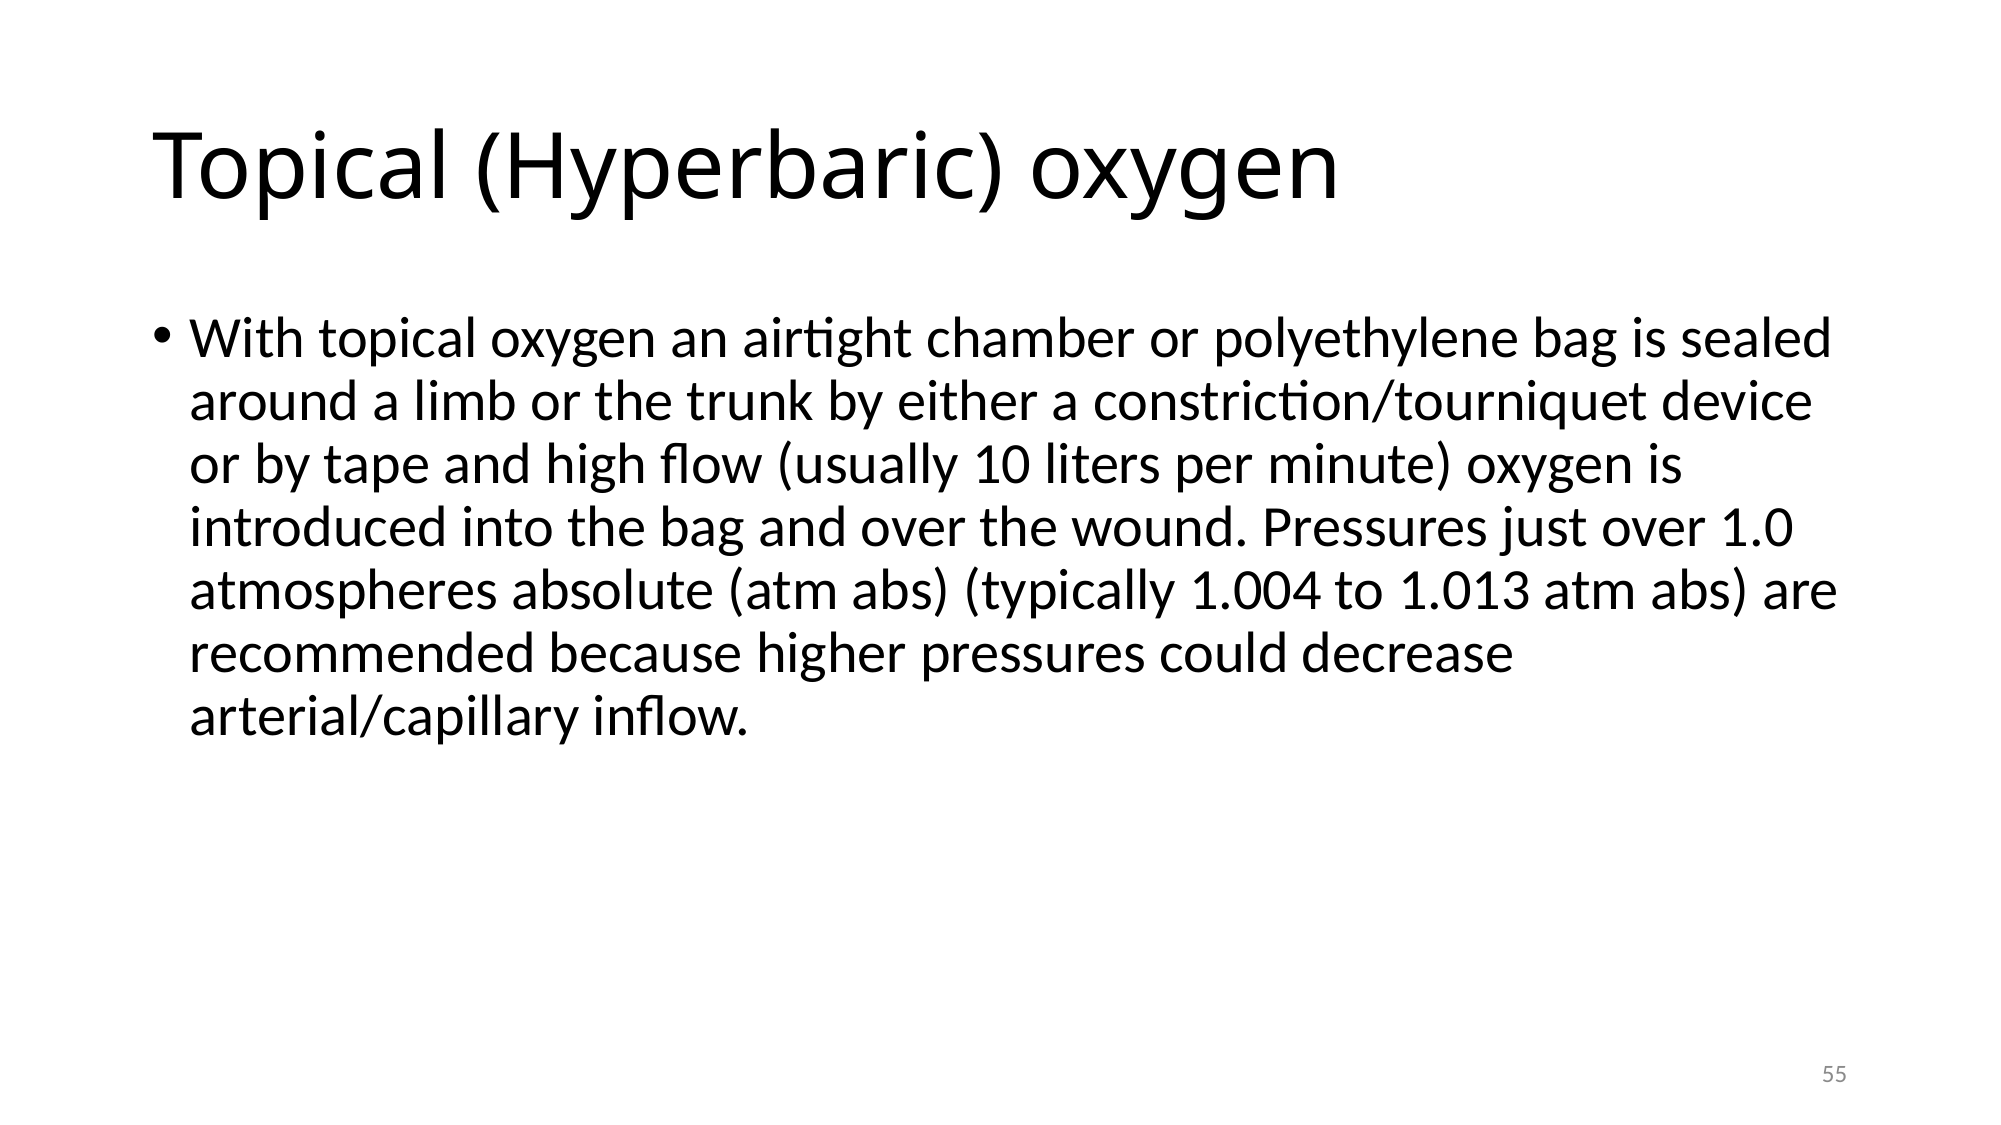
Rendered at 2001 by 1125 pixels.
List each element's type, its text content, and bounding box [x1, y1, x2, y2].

title Topical (Hyperbaric) oxygen [137, 59, 1863, 278]
list With topical oxygen an airtight chamber or polyethylene bag is sealed around a limb or the trunk by either a constriction/tourniquet device or by tape and high flow (usually 10 liters per minute) oxygen is introduced into the bag and over the wound. Pressures just over 1.0 atmospheres absolute (atm abs) (typically 1.004 to 1.013 atm abs) are recommended because higher pressures could decrease arterial/capillary inflow. [137, 299, 1863, 1014]
slide_number 55 [1412, 1042, 1863, 1103]
